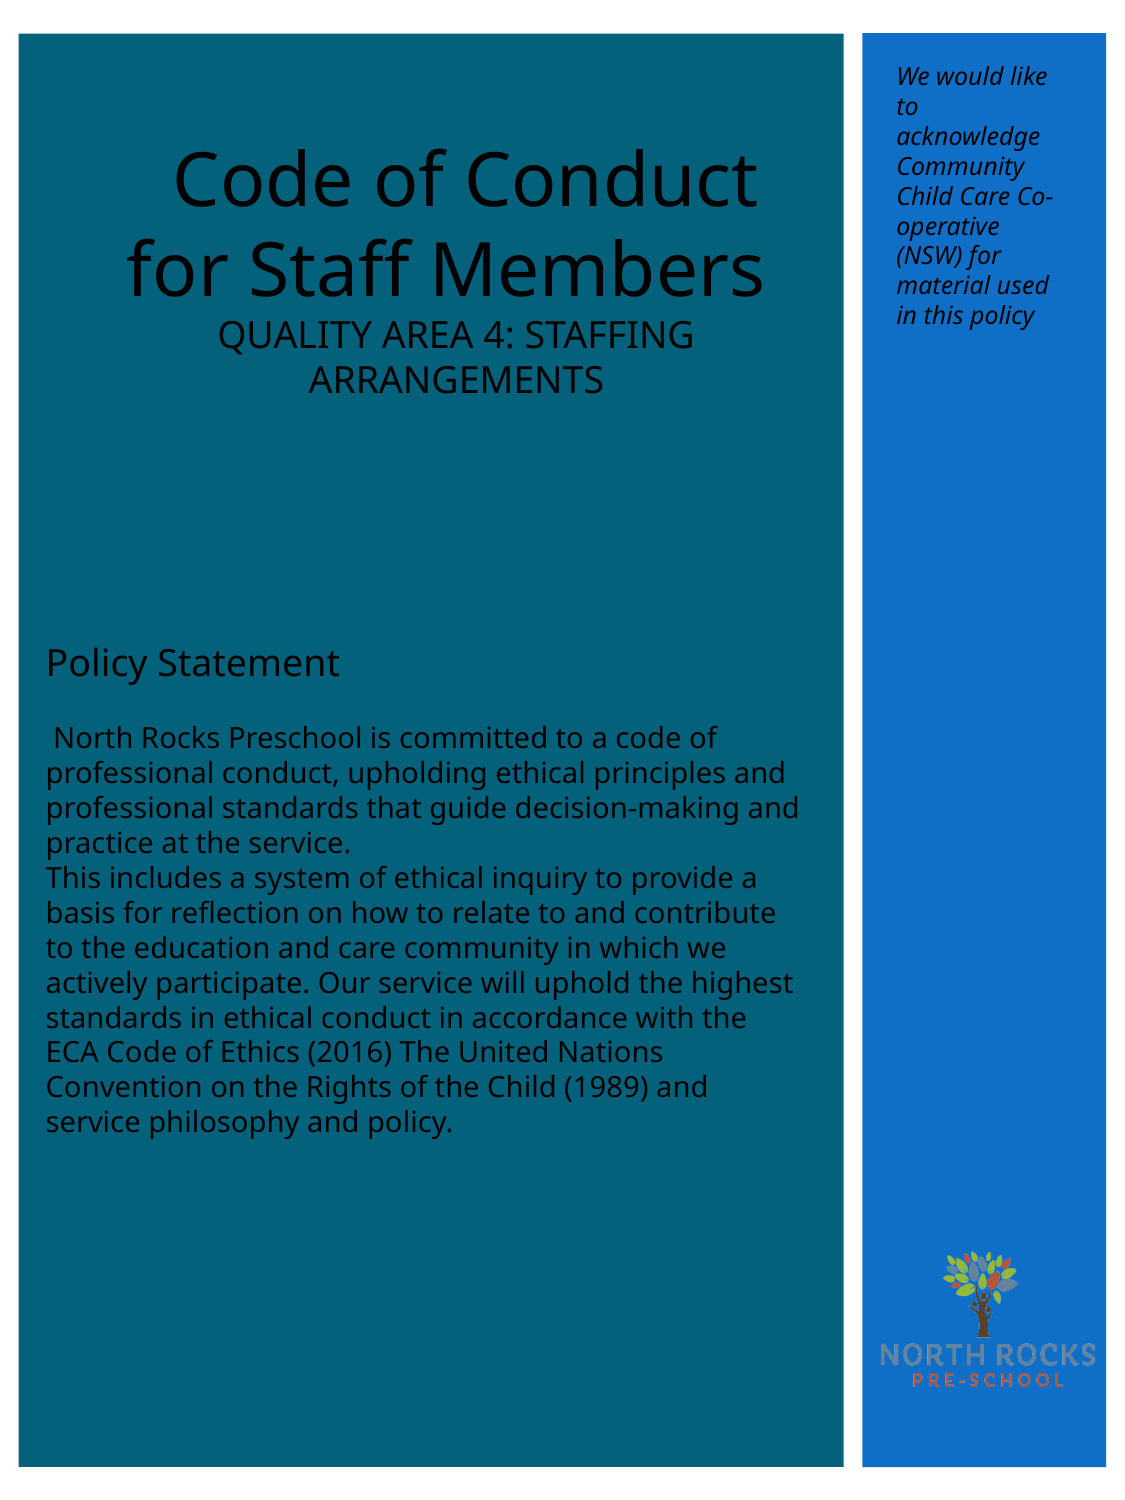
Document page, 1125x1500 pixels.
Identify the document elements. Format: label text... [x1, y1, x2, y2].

text_box Code of Conduct for Staff Members QUALITY AREA 4: STAFFING ARRANGEMENTS [101, 123, 811, 409]
picture [869, 1241, 1106, 1397]
text_box [38, 17, 1125, 663]
text_box We would like to acknowledge Community Child Care Co-operative (NSW) for material used in this policy [881, 53, 1071, 383]
text_box Policy Statement North Rocks Preschool is committed to a code of professional conduct, upholding ethical principles and professional standards that guide decision-making and practice at the service. This includes a system of ethical inquiry to provide a basis for reflection on how to relate to and contribute to the education and care community in which we actively participate. Our service will uphold the highest standards in ethical conduct in accordance with the ECA Code of Ethics (2016) The United Nations Convention on the Rights of the Child (1989) and service philosophy and policy. [30, 631, 823, 1147]
text_box [66, 360, 811, 446]
